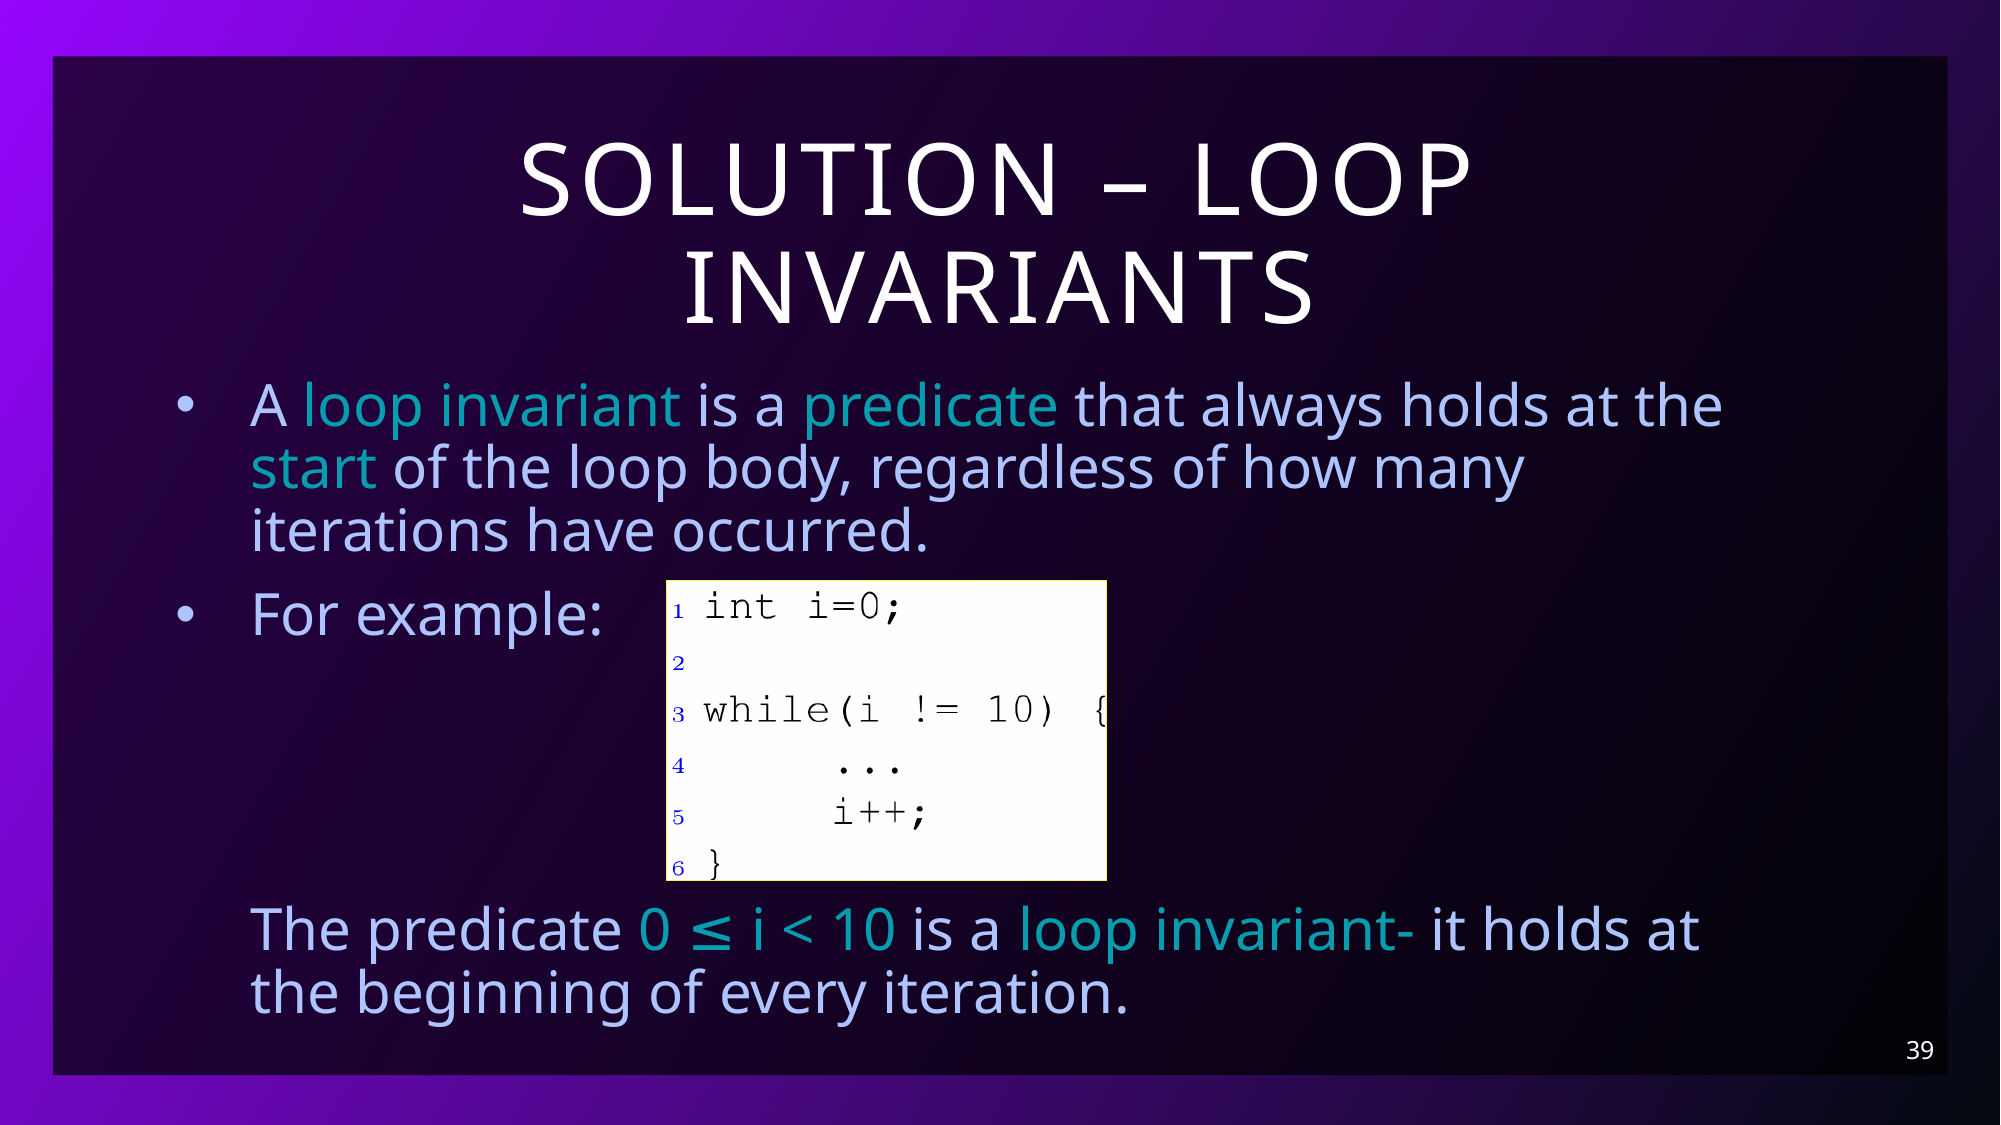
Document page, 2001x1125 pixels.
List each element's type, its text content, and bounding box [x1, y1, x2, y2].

picture [665, 580, 1107, 881]
text_box A loop invariant is a predicate that always holds at the start of the loop body, regardless of how many iterations have occurred. For example: The predicate 0 ≤ i < 10 is a loop invariant- it holds at the beginning of every iteration. [160, 368, 1798, 1040]
slide_number 39 [1499, 1021, 1950, 1082]
title Solution – Loop Invariants [201, 99, 1798, 353]
